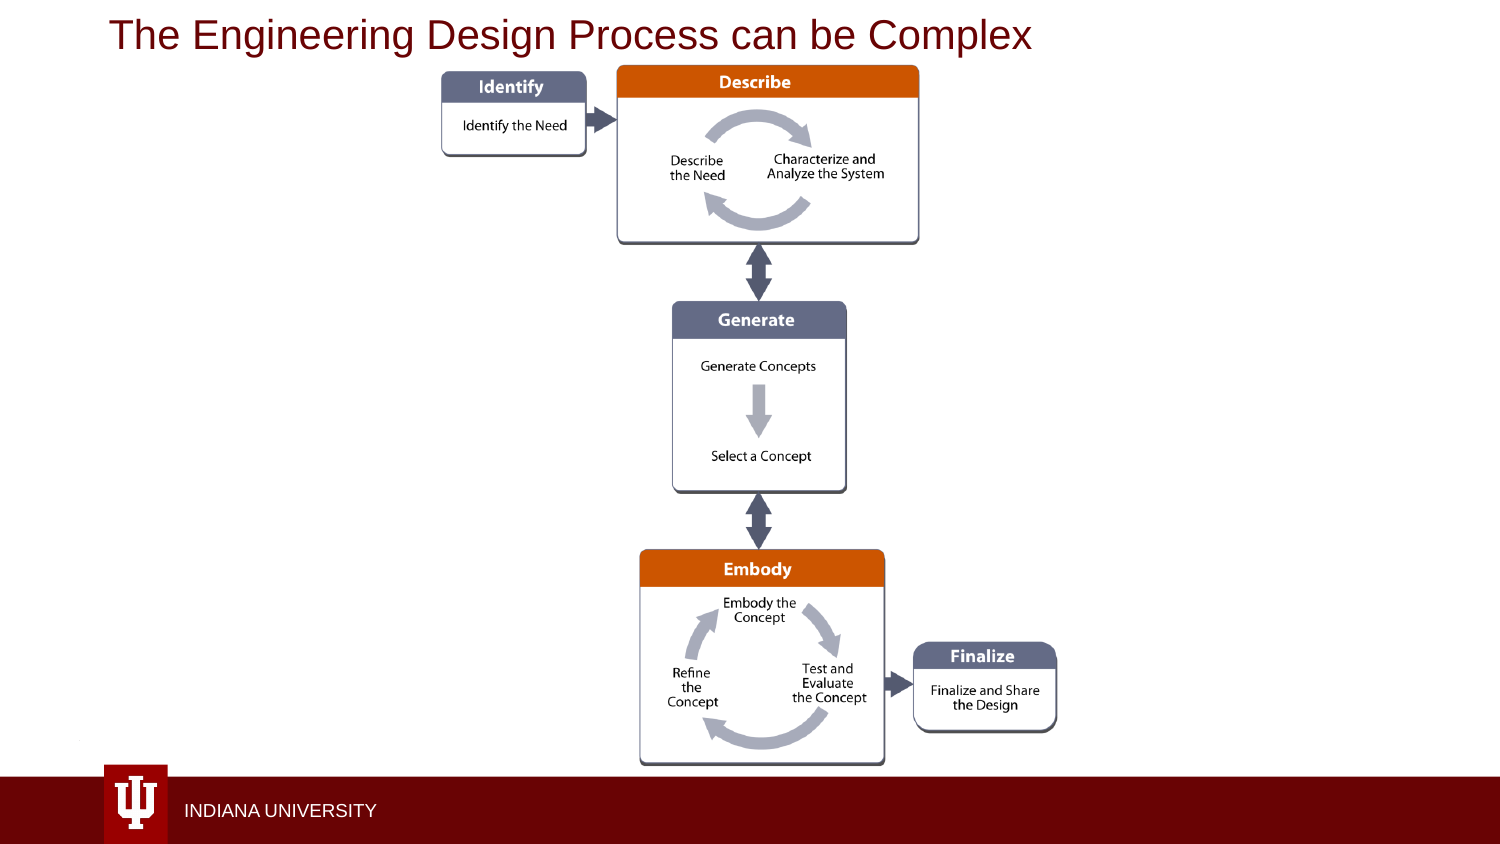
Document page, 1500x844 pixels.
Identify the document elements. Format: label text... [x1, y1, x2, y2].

picture [79, 740, 192, 844]
picture [434, 59, 1066, 770]
title The Engineering Design Process can be Complex [93, 0, 1407, 115]
